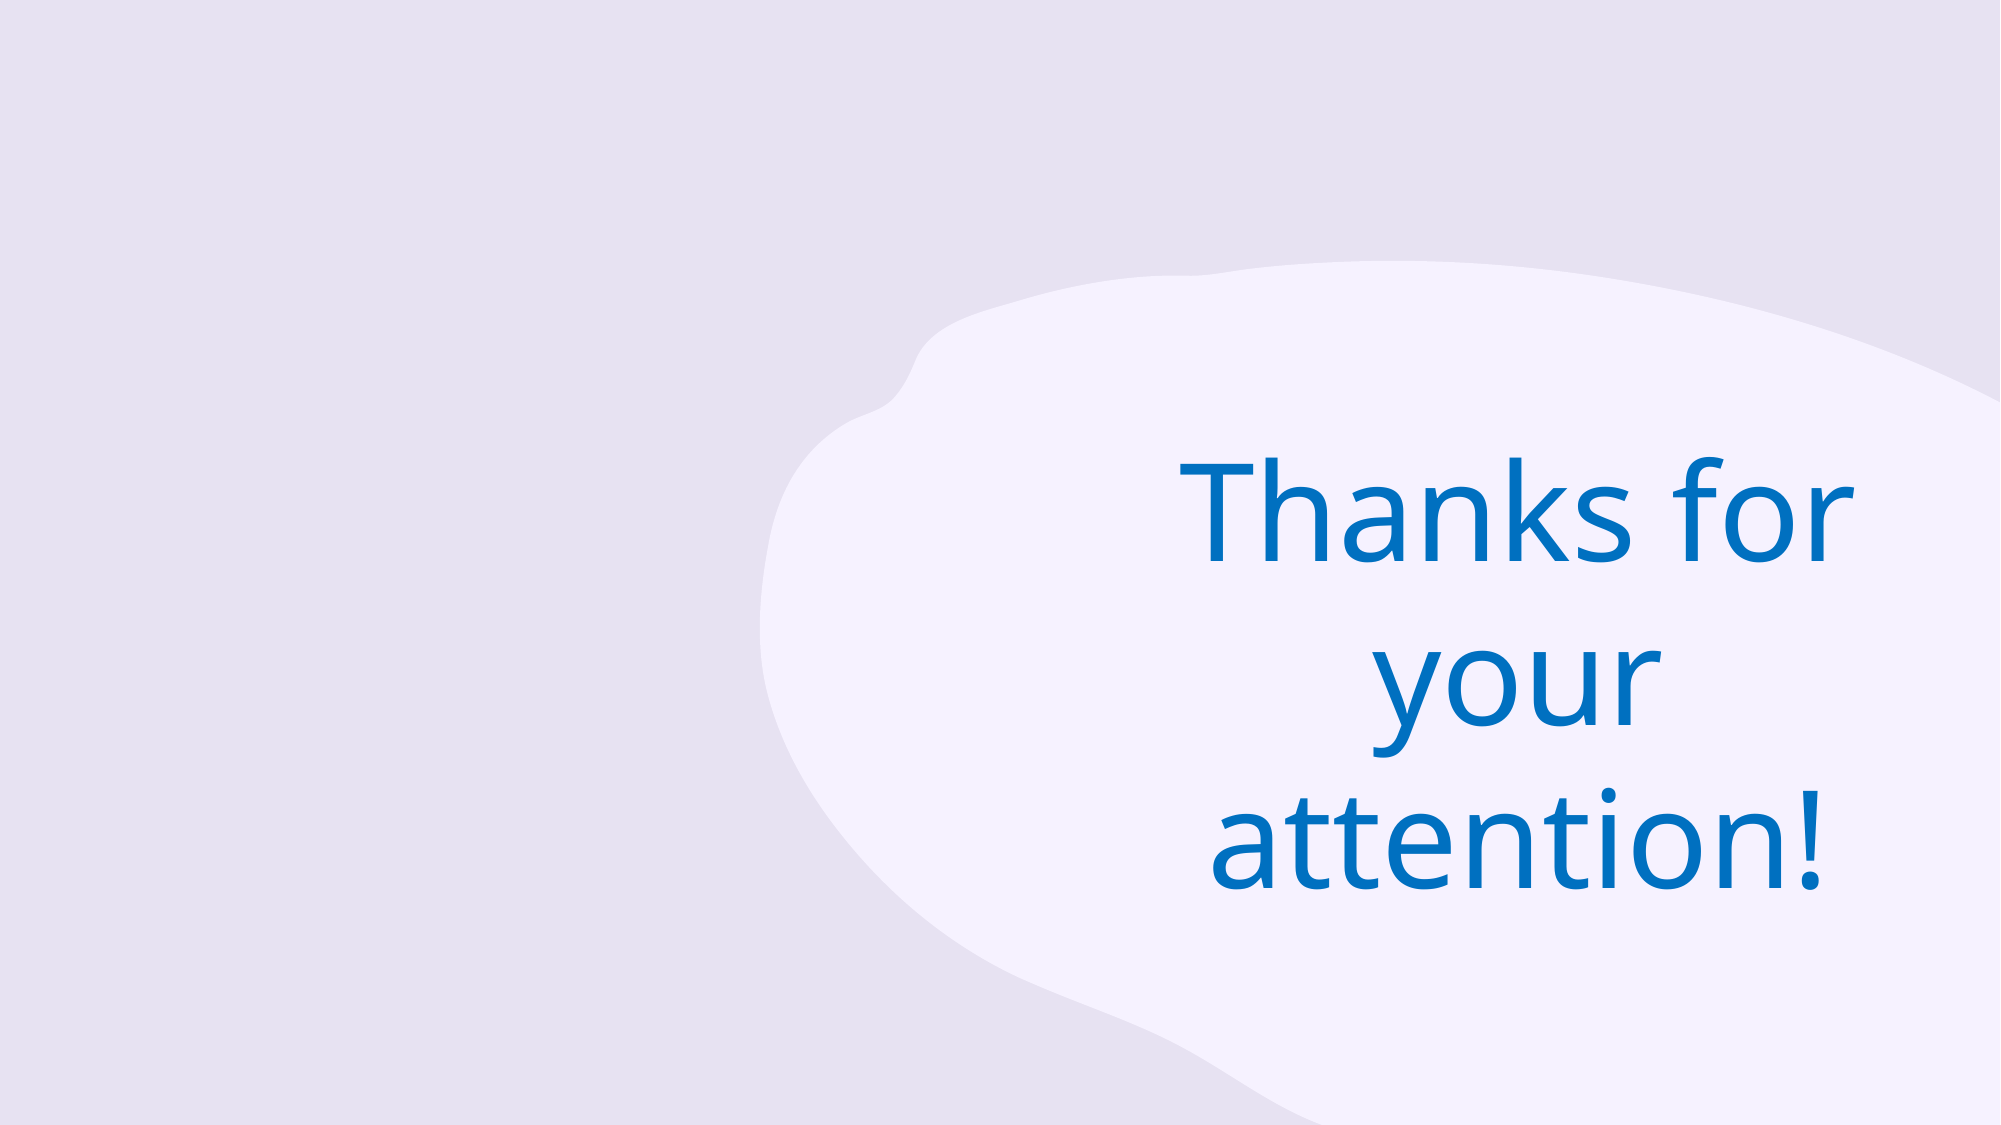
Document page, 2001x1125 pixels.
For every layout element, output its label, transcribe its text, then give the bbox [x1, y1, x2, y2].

title Thanks for your attention! [1036, 351, 2000, 990]
